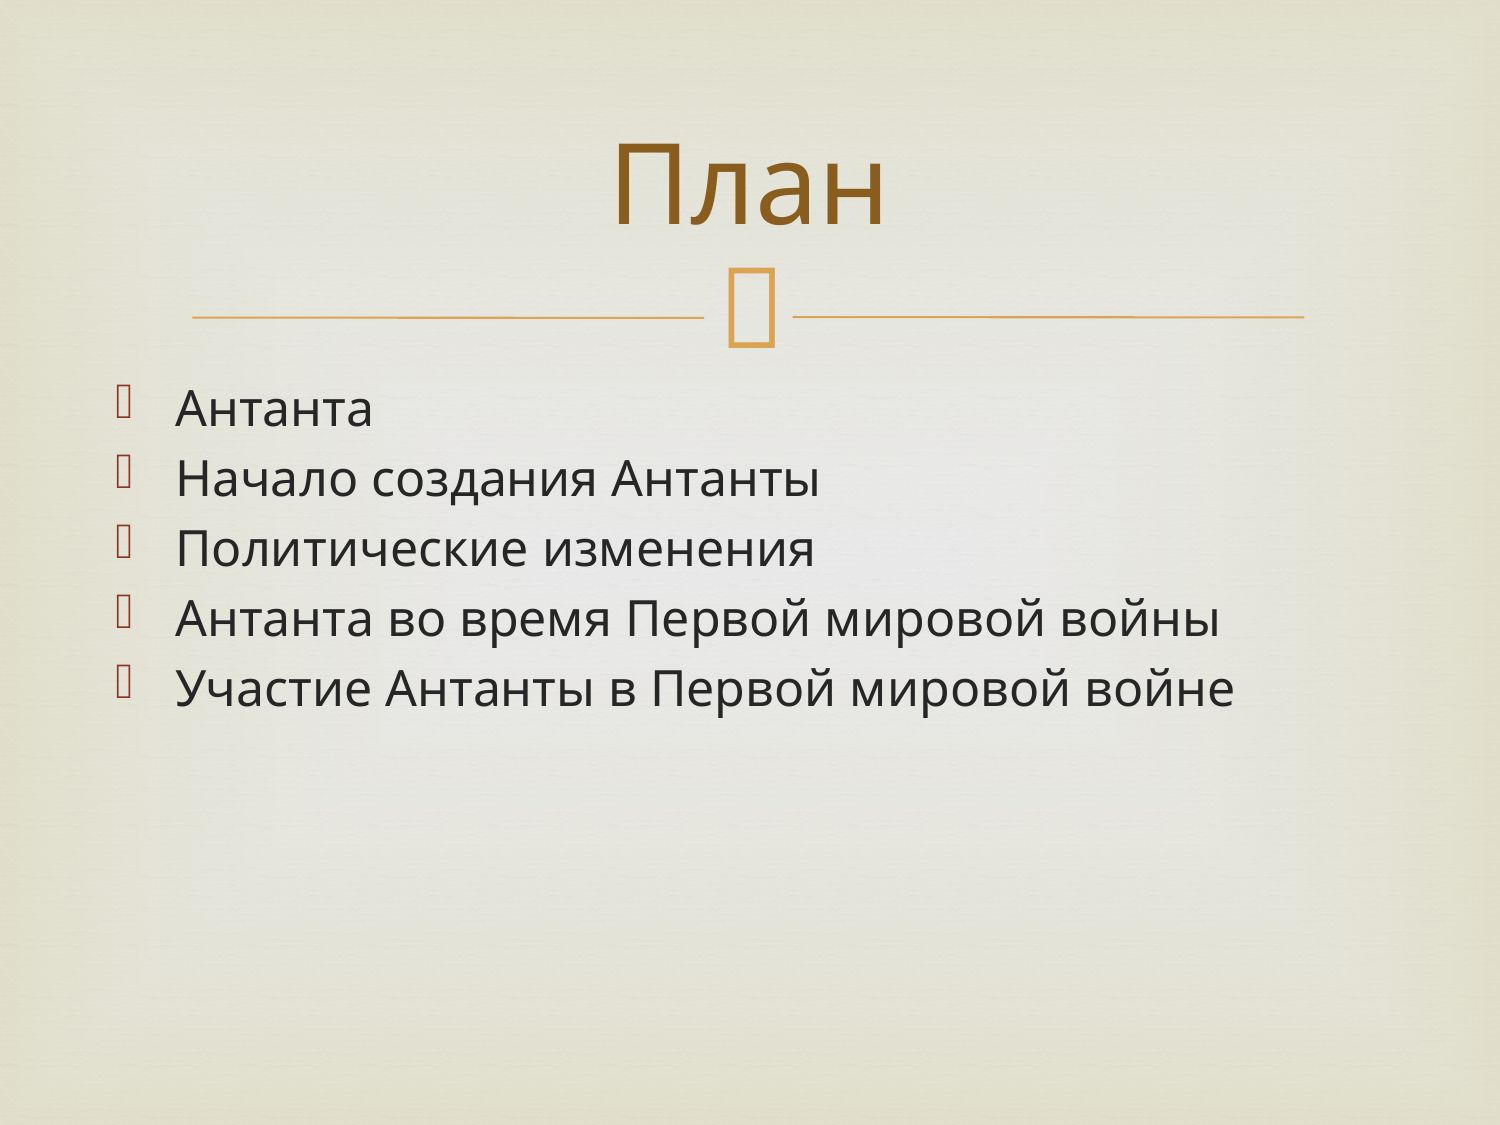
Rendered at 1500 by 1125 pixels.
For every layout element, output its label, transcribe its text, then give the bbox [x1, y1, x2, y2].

title План [112, 93, 1386, 267]
list Антанта Начало создания Антанты Политические изменения Антанта во время Первой мировой войны Участие Антанты в Первой мировой войне [100, 368, 1424, 1005]
